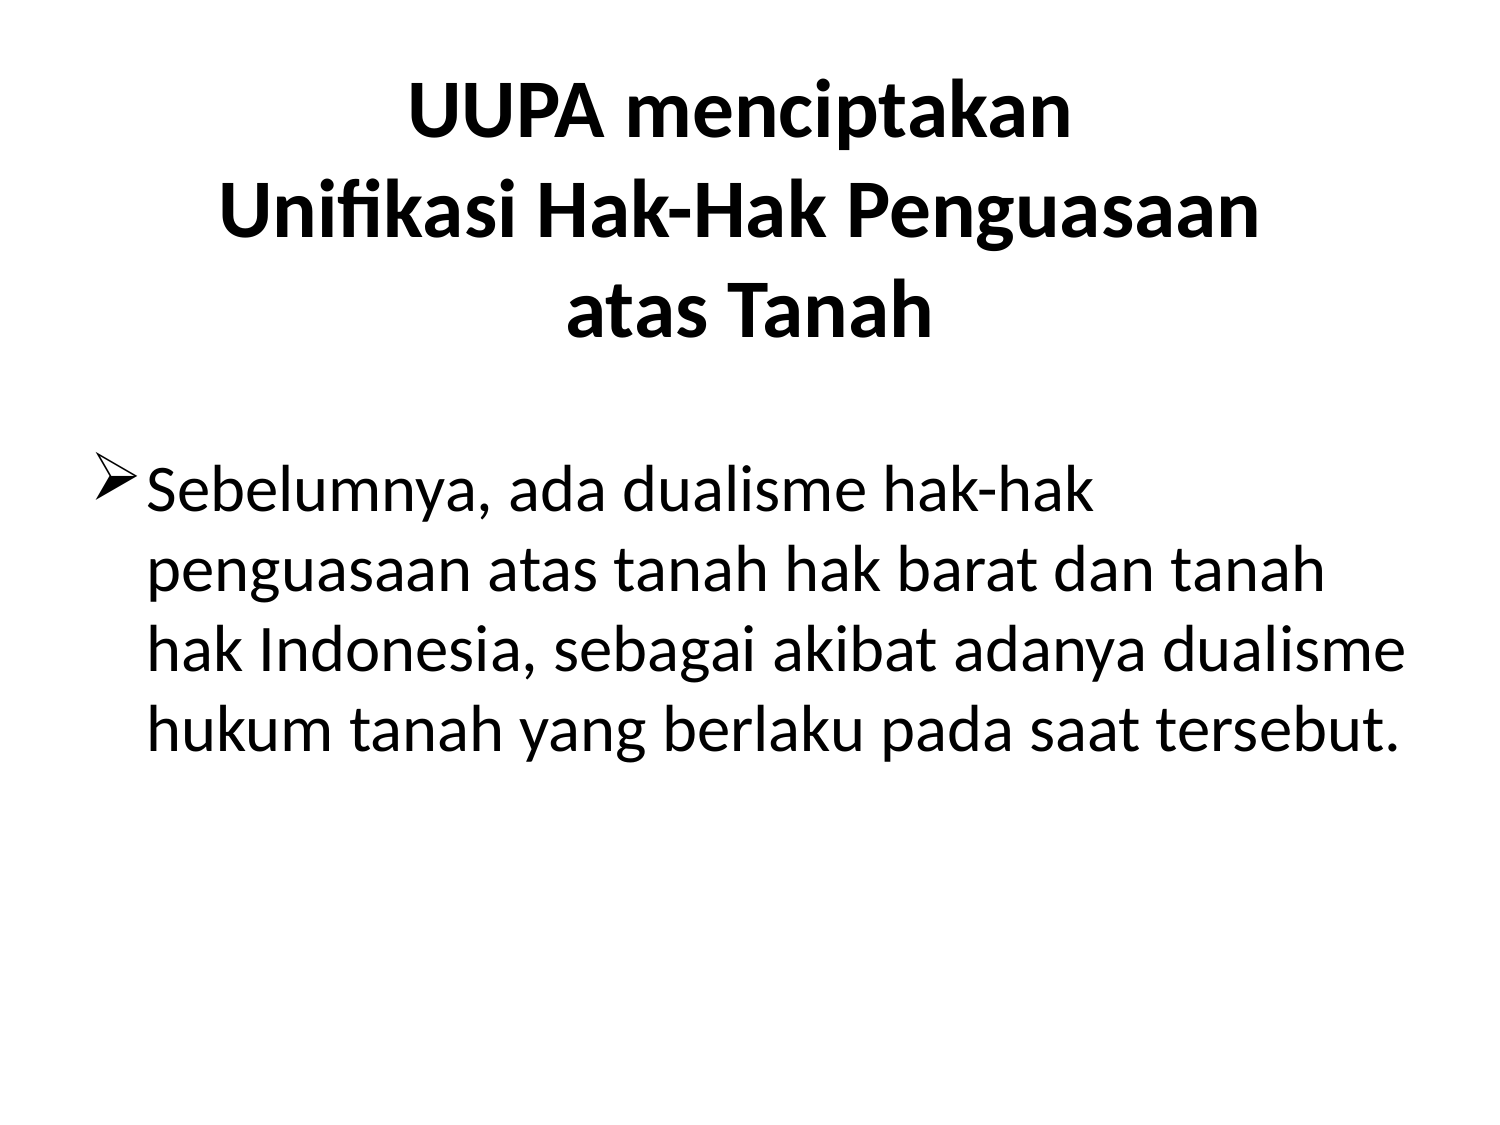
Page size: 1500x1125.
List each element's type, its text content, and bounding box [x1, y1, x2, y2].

title UUPA menciptakan Unifikasi Hak-Hak Penguasaan atas Tanah [75, 45, 1425, 363]
list Sebelumnya, ada dualisme hak-hak penguasaan atas tanah hak barat dan tanah hak Indonesia, sebagai akibat adanya dualisme hukum tanah yang berlaku pada saat tersebut. [75, 437, 1425, 1005]
